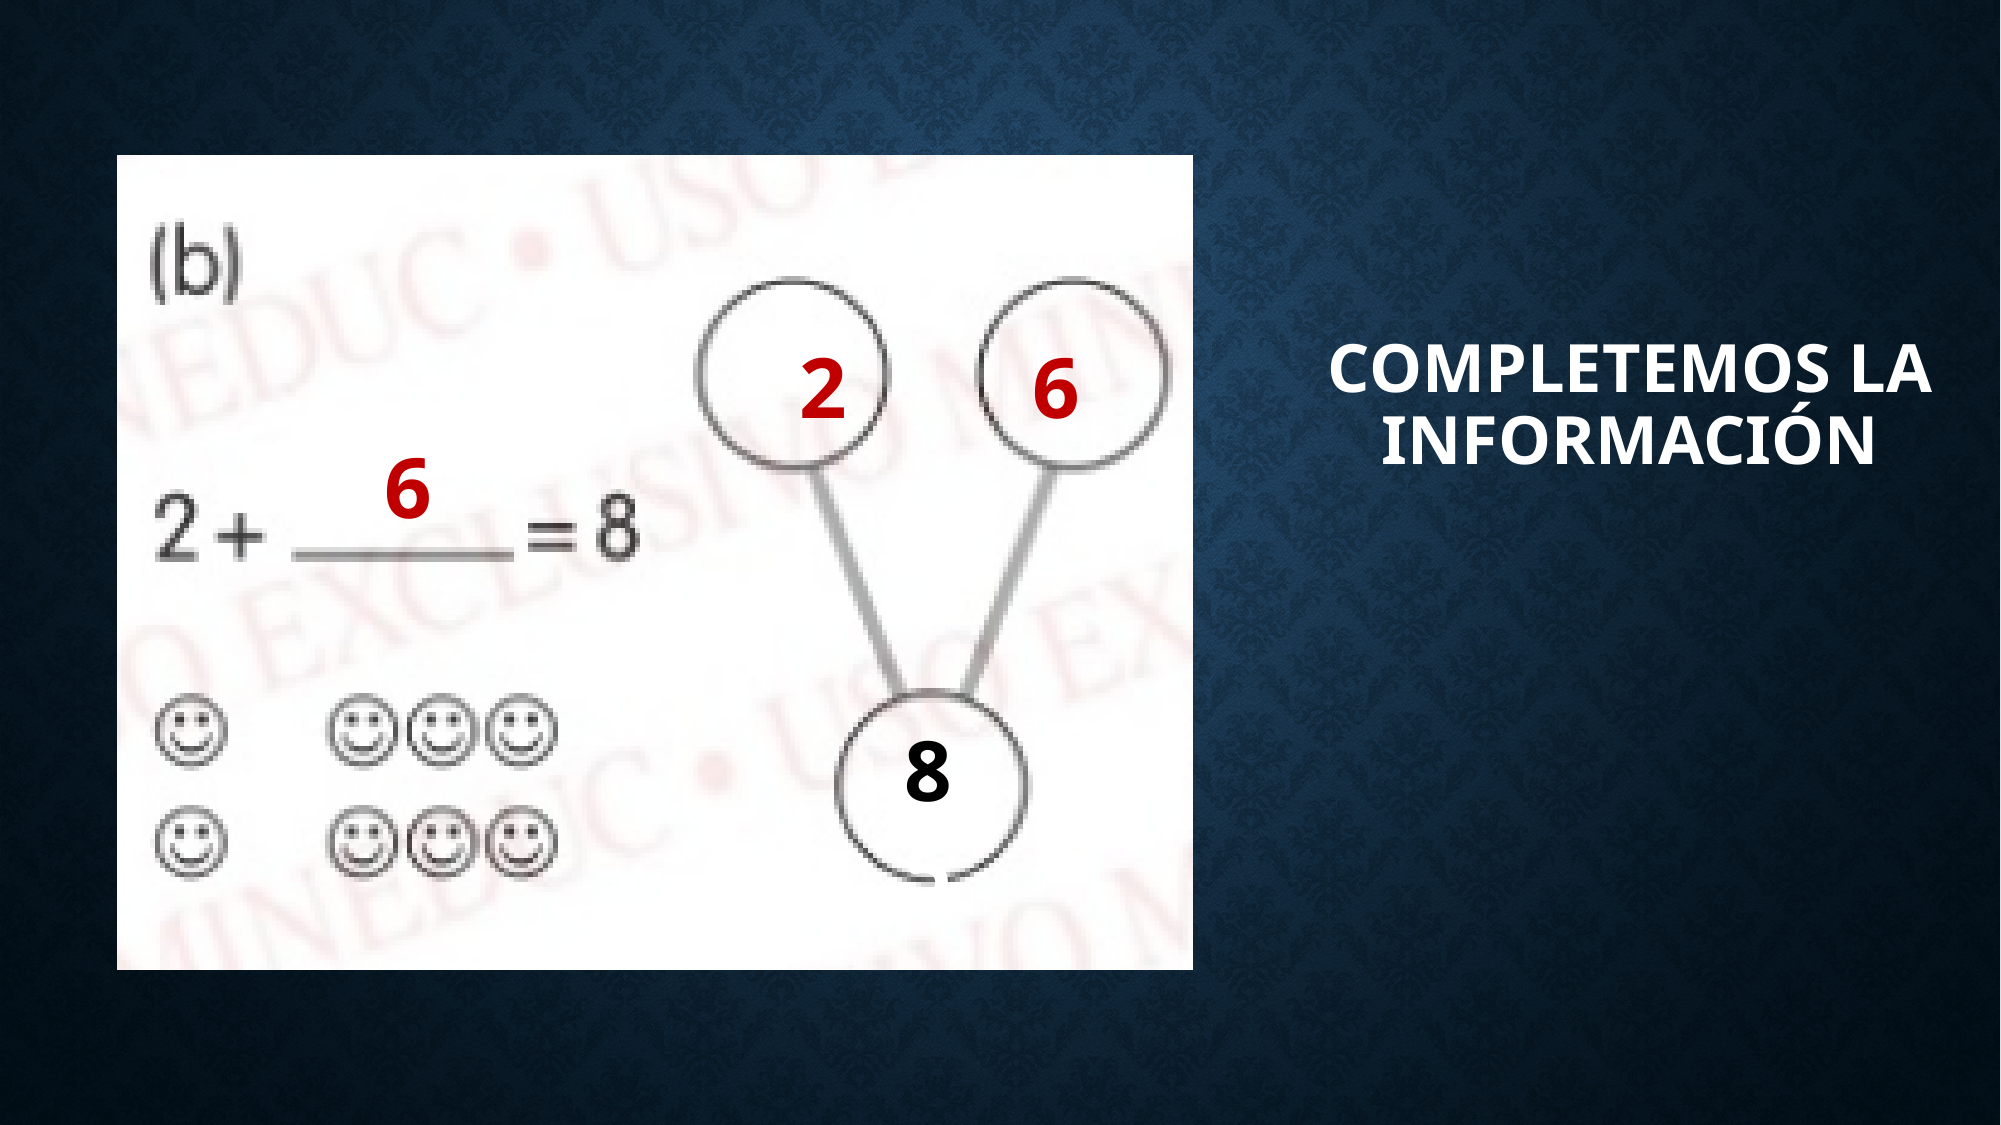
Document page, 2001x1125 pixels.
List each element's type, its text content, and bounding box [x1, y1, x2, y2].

title Completemos la información [1144, 98, 2000, 487]
picture [116, 154, 1194, 970]
